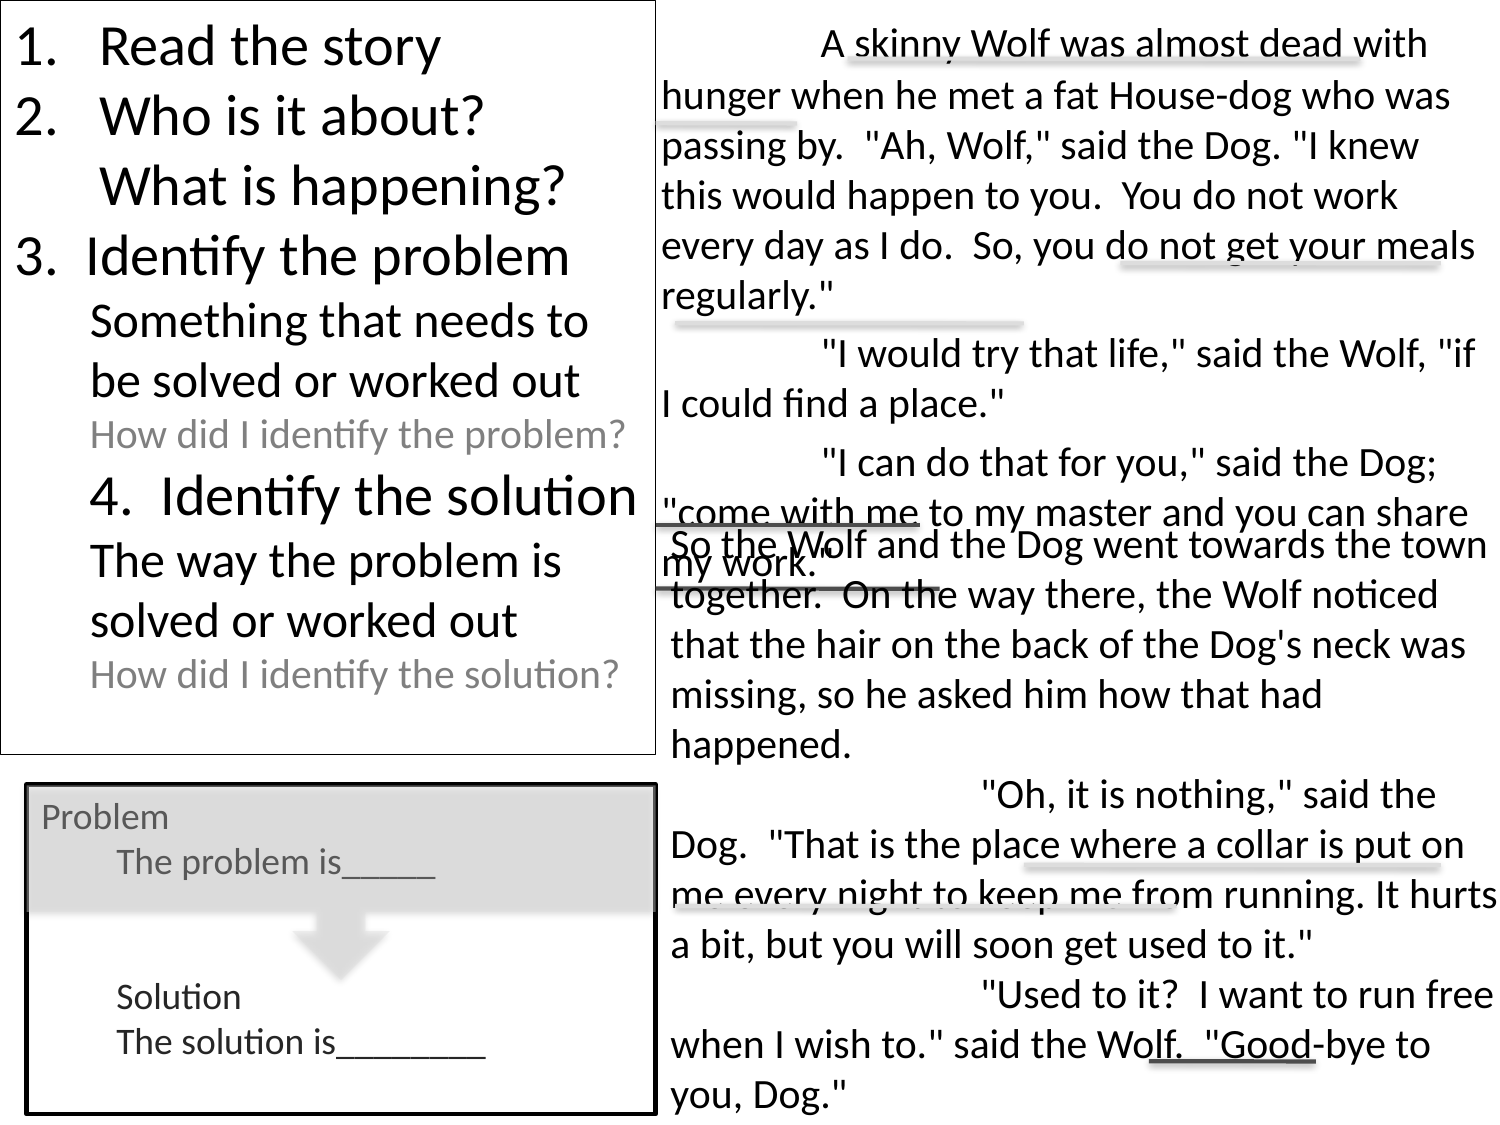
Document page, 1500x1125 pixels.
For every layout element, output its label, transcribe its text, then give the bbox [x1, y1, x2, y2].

text_box Problem The problem is_____ Solution The solution is________ [26, 920, 655, 1115]
text_box So the Wolf and the Dog went towards the town together. On the way there, the Wolf noticed that the hair on the back of the Dog's neck was missing, so he asked him how that had happened. "Oh, it is nothing," said the Dog. "That is the place where a collar is put on me every night to keep me from running. It hurts a bit, but you will soon get used to it." "Used to it? I want to run free when I wish to." said the Wolf. "Good-bye to you, Dog." [655, 509, 1500, 1125]
text_box [25, 784, 655, 981]
text_box Read the story Who is it about? What is happening? 3. Identify the problem Something that needs to be solved or worked out How did I identify the problem? 4. Identify the solution The way the problem is solved or worked out How did I identify the solution? [0, 0, 656, 755]
list A skinny Wolf was almost dead with hunger when he met a fat House-dog who was passing by. "Ah, Wolf," said the Dog. "I knew this would happen to you. You do not work every day as I do. So, you do not get your meals regularly." "I would try that life," said the Wolf, "if I could find a place." "I can do that for you," said the Dog; "come with me to my master and you can share my work." [656, 0, 1500, 509]
